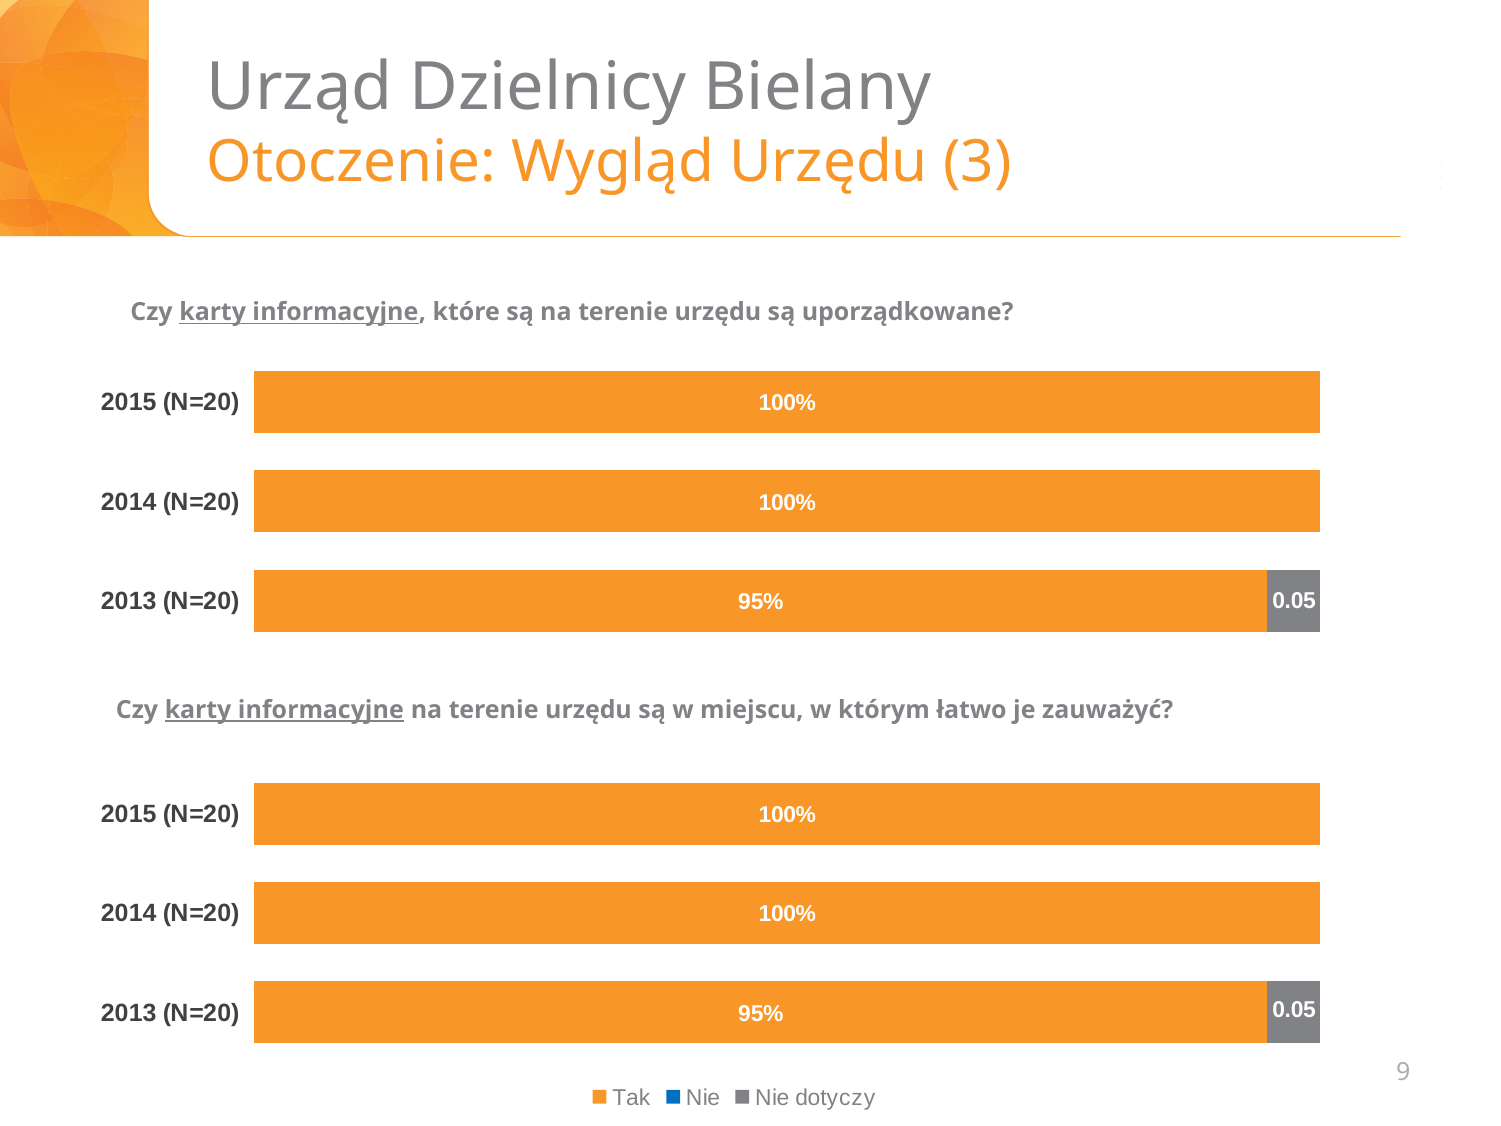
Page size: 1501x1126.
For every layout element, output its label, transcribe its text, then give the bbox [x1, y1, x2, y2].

chart [100, 351, 1365, 705]
slide_number 9 [1370, 1042, 1426, 1103]
picture [0, 0, 147, 237]
chart [100, 762, 1365, 1117]
text_box Czy karty informacyjne na terenie urzędu są w miejscu, w którym łatwo je zauważyć? [100, 712, 1341, 731]
title Urząd Dzielnicy Bielany Otoczenie: Wygląd Urzędu (3) [147, 0, 1442, 237]
text_box Czy karty informacyjne, które są na terenie urzędu są uporządkowane? [100, 288, 1412, 339]
